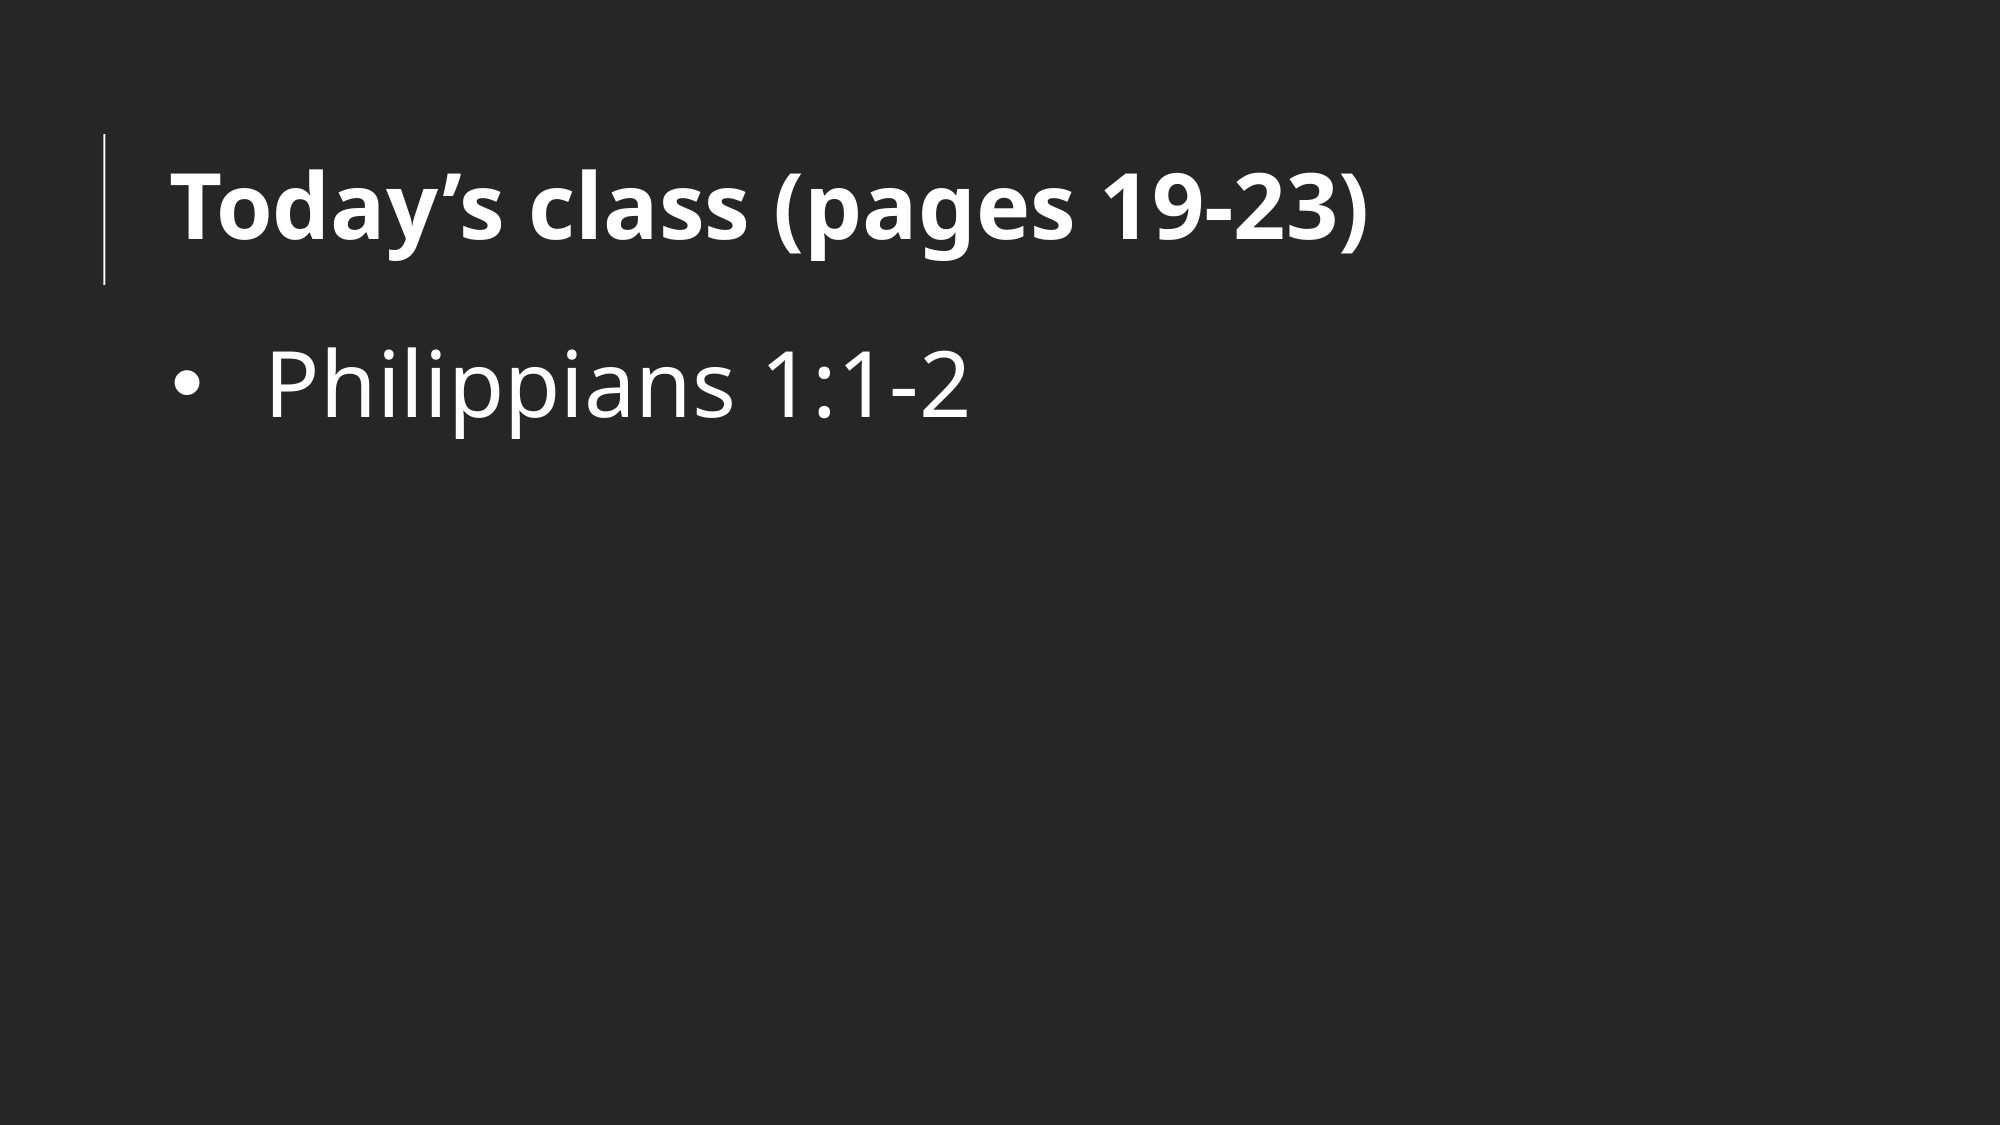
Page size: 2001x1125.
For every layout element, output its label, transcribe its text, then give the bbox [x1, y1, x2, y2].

list Philippians 1:1-2 [154, 330, 1952, 1008]
picture [102, 134, 107, 285]
title Today’s class (pages 19-23) [154, 111, 1821, 309]
